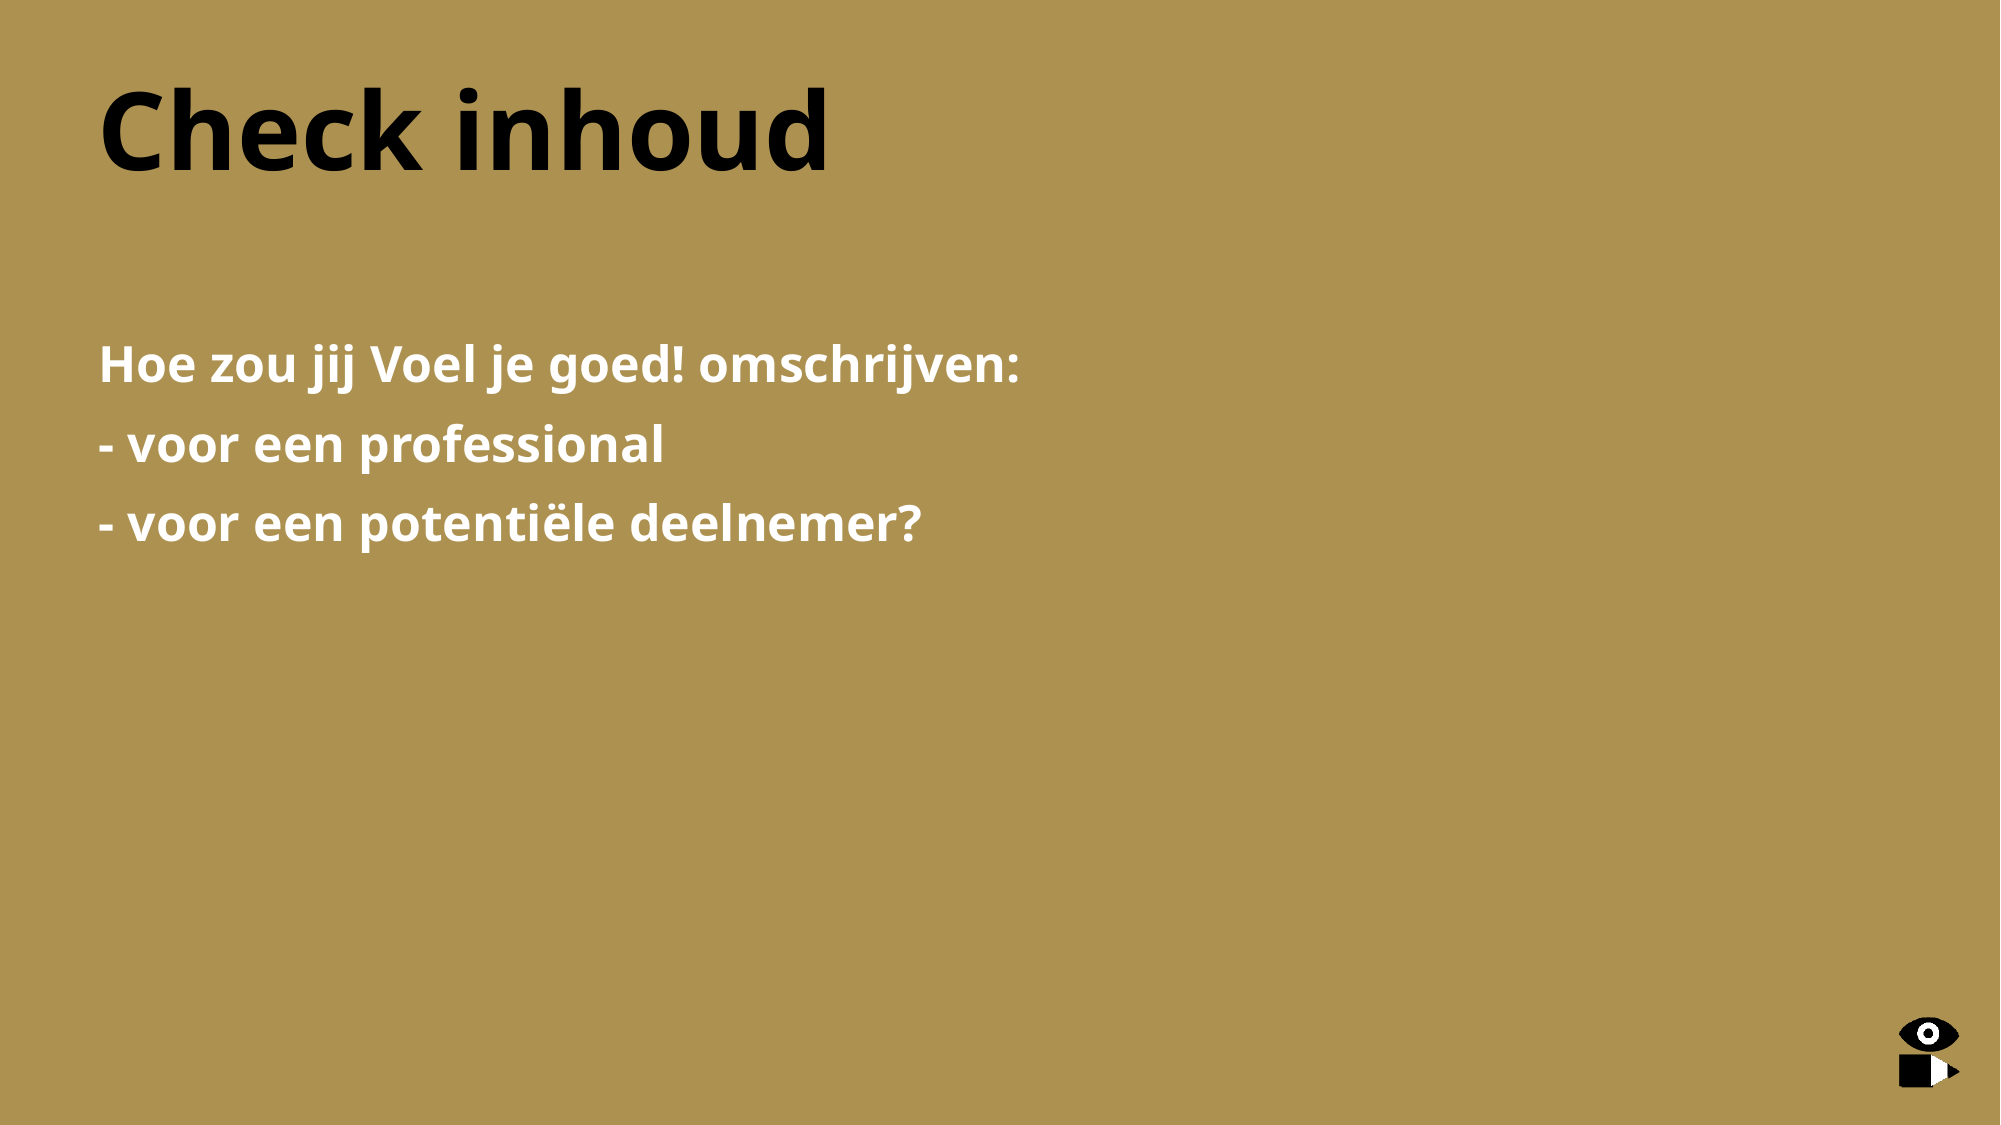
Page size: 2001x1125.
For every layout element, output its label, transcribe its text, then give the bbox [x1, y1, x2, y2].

list Hoe zou jij Voel je goed! omschrijven: - voor een professional - voor een potentiële deelnemer? [98, 312, 1824, 559]
title Check inhoud [97, 91, 1823, 326]
picture [1873, 996, 1967, 1112]
